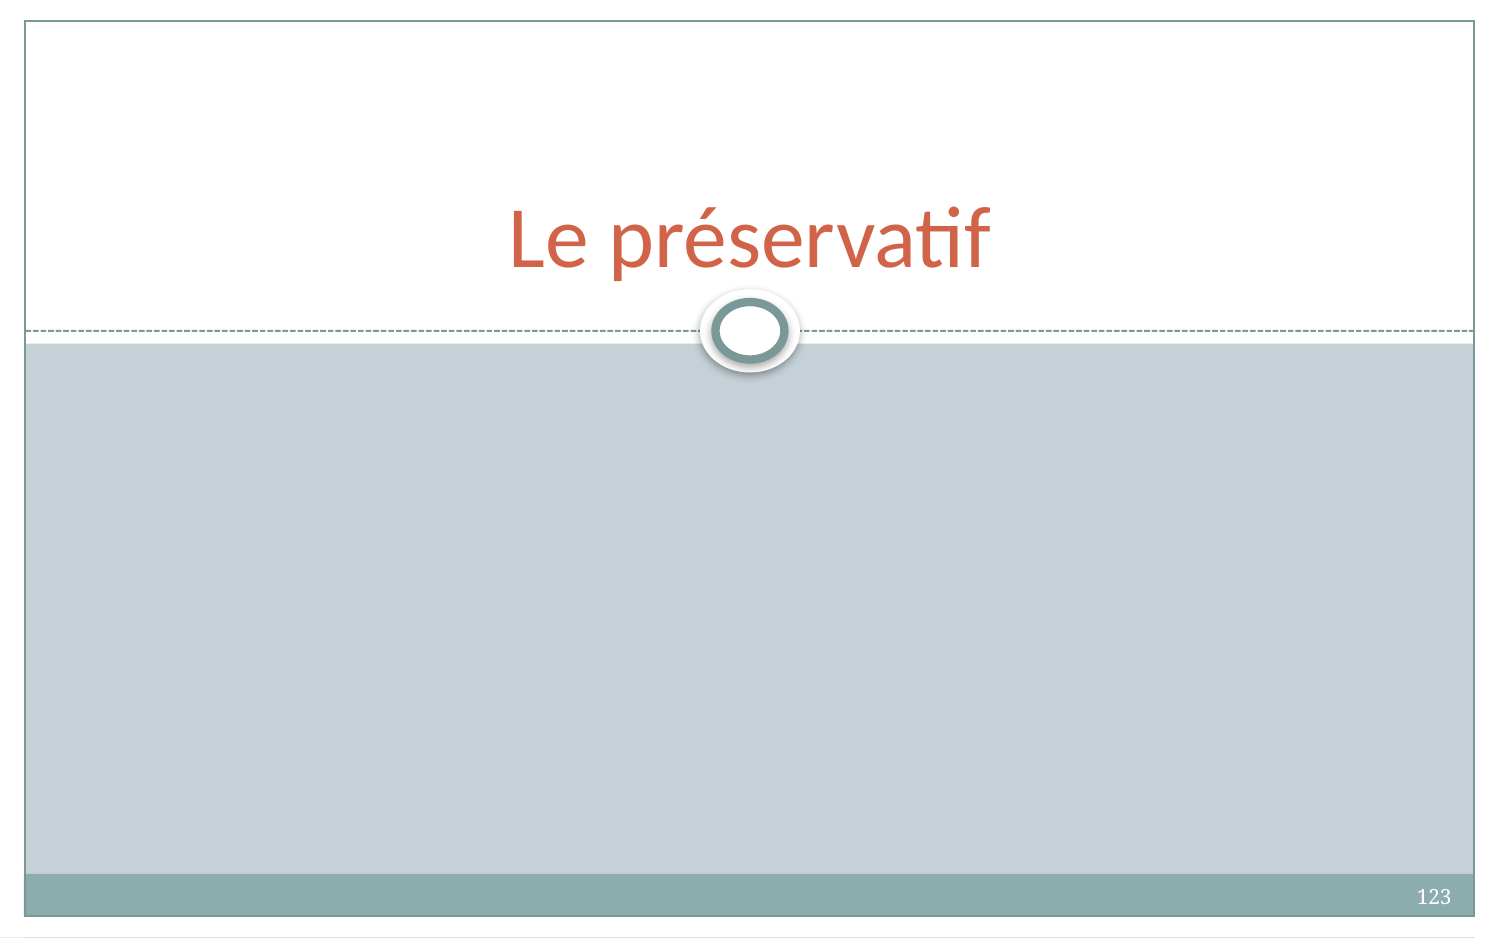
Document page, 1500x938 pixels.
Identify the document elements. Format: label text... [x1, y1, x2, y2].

title Le préservatif [112, 52, 1388, 292]
